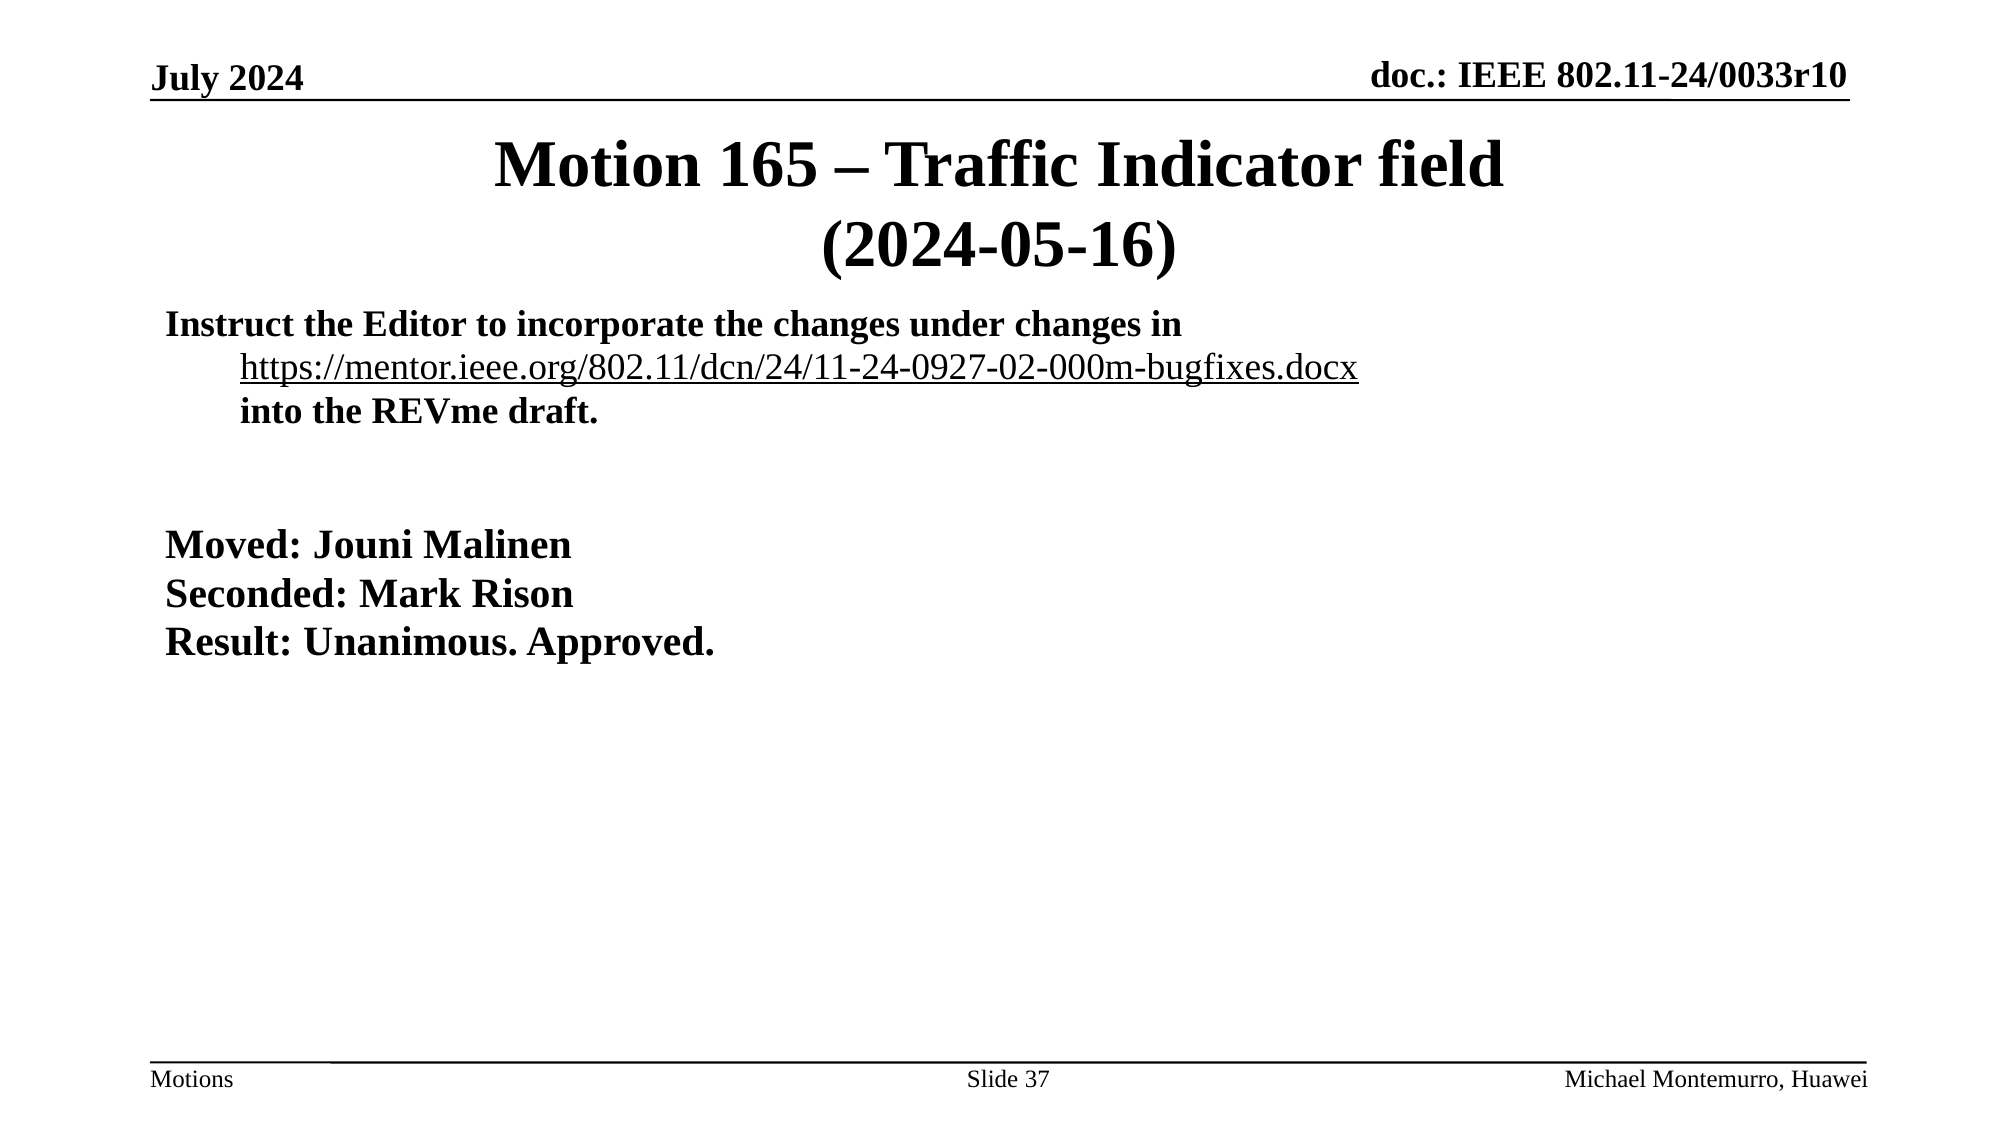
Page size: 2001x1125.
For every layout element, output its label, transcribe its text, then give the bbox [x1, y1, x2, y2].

title Motion 165 – Traffic Indicator field (2024-05-16) [150, 112, 1850, 288]
list Instruct the Editor to incorporate the changes under changes in https://mentor.ieee.org/802.11/dcn/24/11-24-0927-02-000m-bugfixes.docx into the REVme draft. Moved: Jouni Malinen Seconded: Mark Rison Result: Unanimous. Approved. [150, 299, 1850, 975]
footer Michael Montemurro, Huawei [1266, 1061, 1869, 1093]
slide_number Slide 37 [964, 1061, 1053, 1125]
